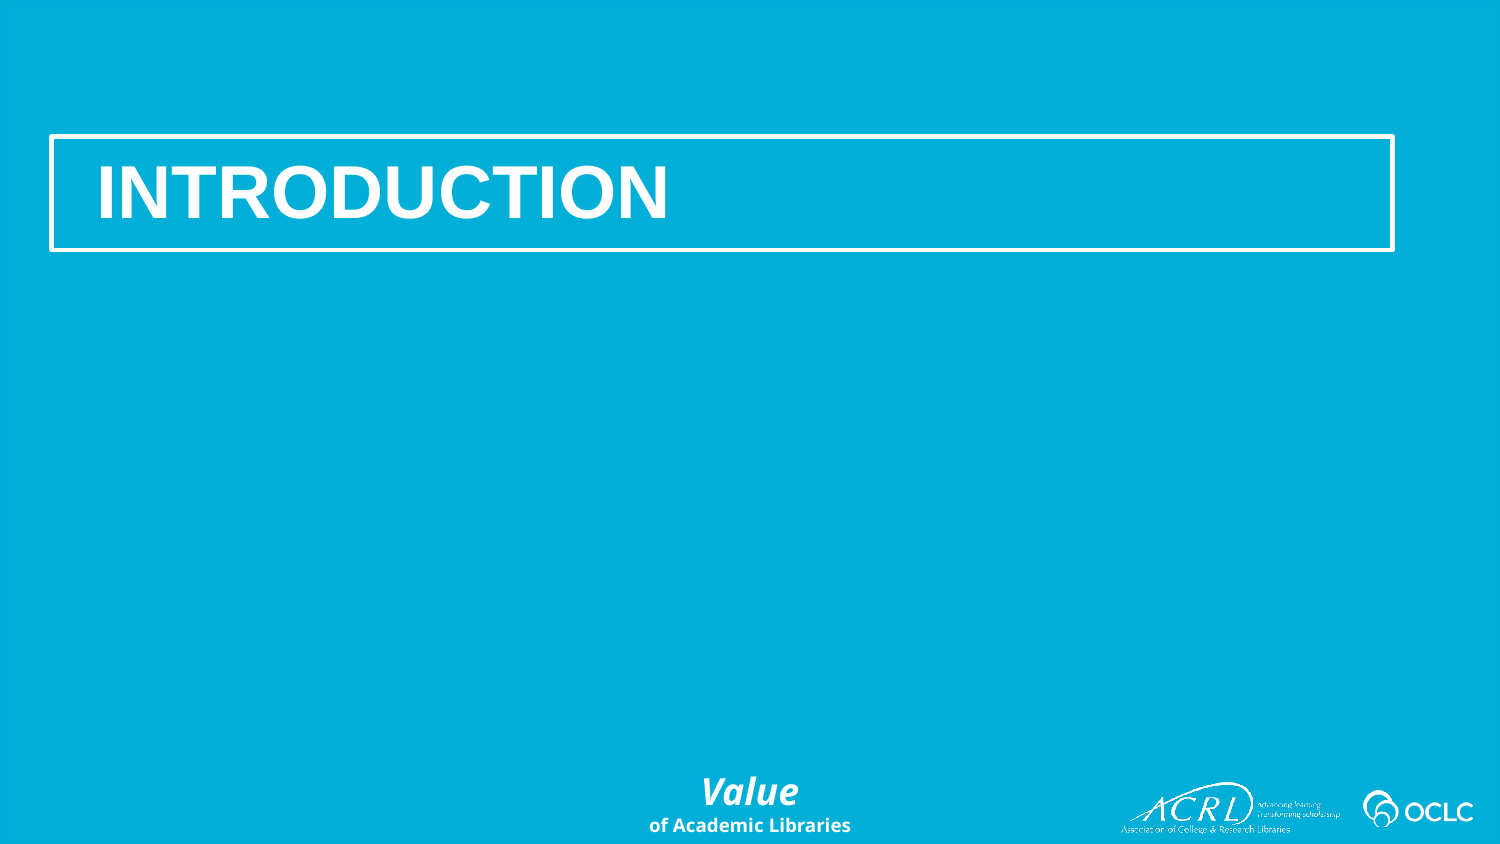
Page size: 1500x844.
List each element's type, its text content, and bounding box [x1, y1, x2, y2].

list INTRODUCTION [49, 134, 1395, 252]
